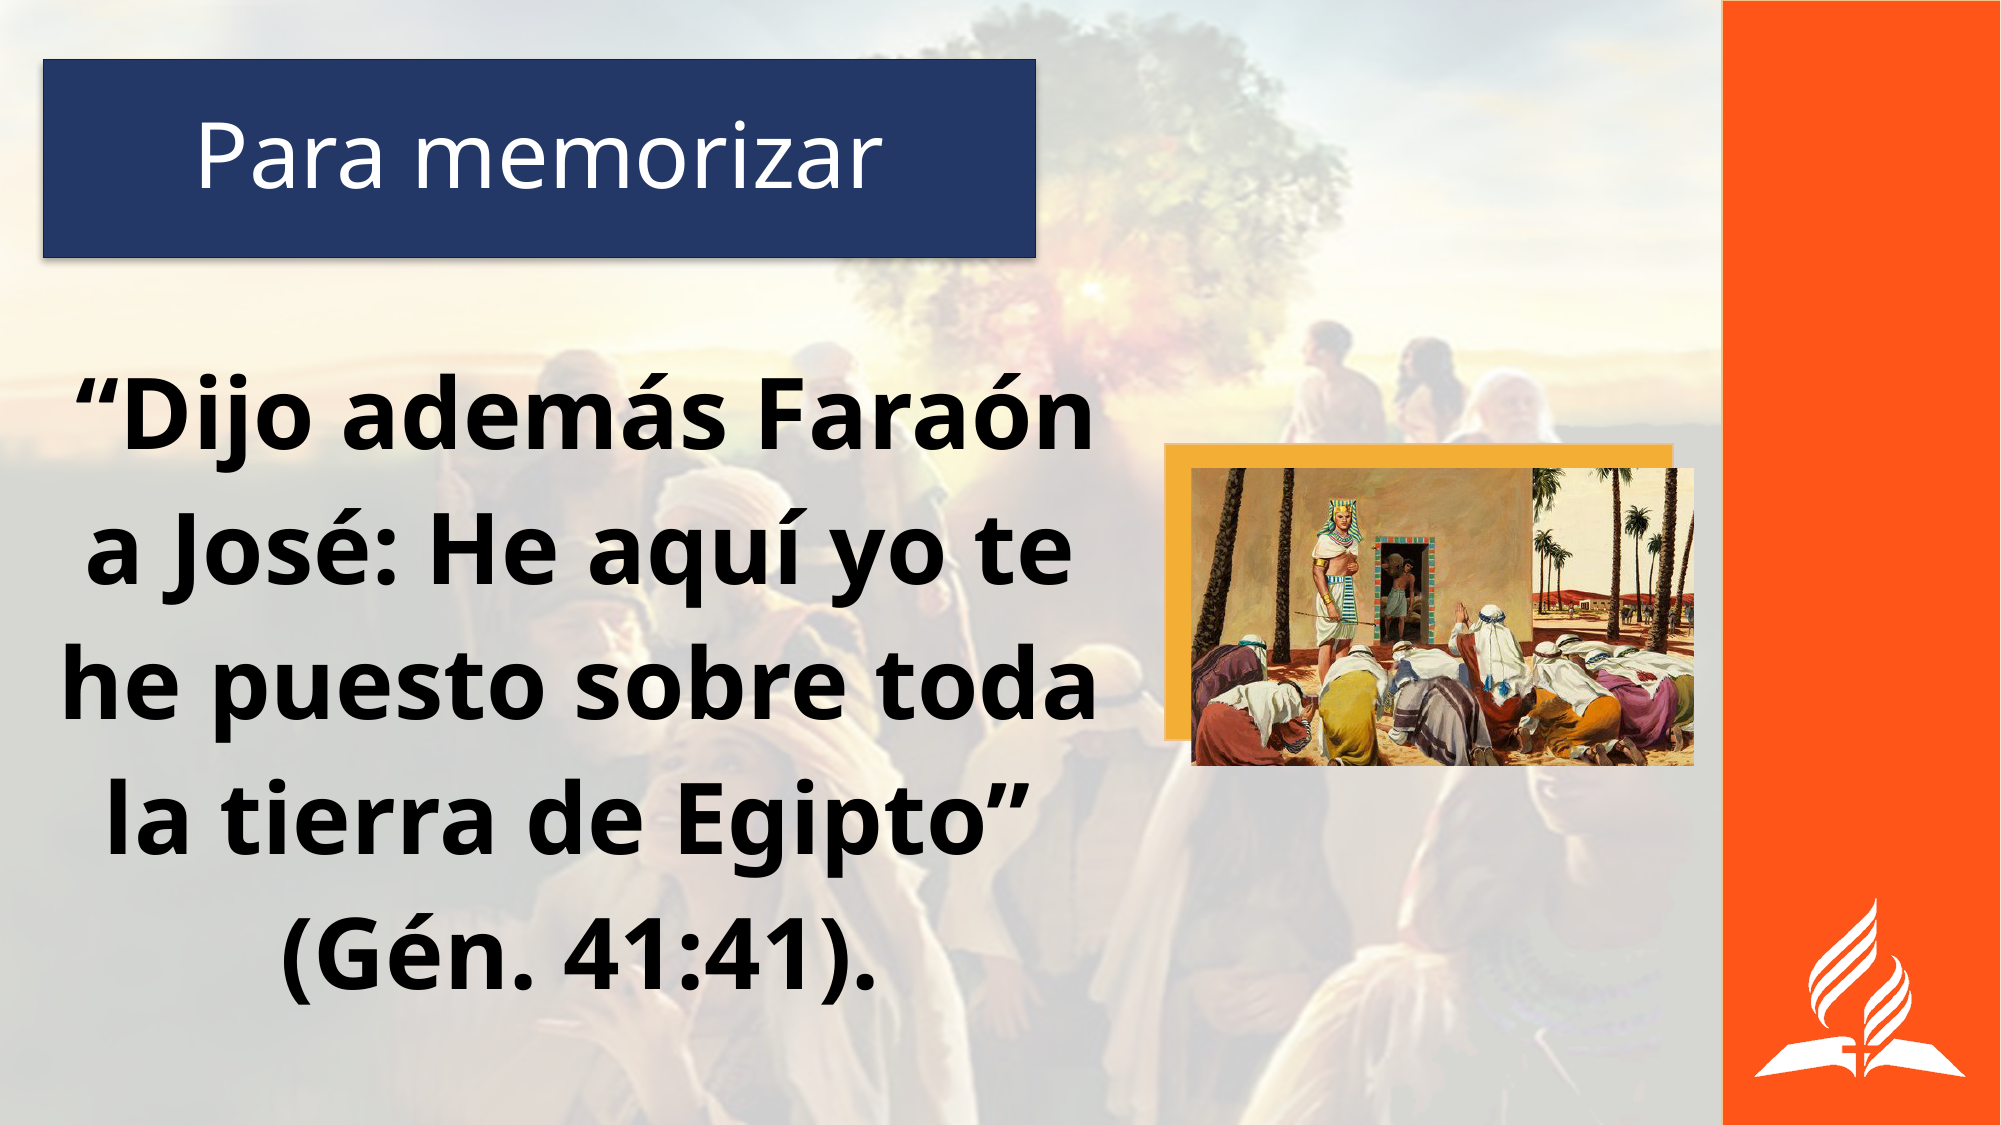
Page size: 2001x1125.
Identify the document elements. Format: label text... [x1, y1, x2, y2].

picture [1722, 867, 2000, 1125]
text_box [1164, 443, 1674, 741]
picture [1191, 467, 1694, 766]
title Para memorizar [43, 59, 1036, 258]
